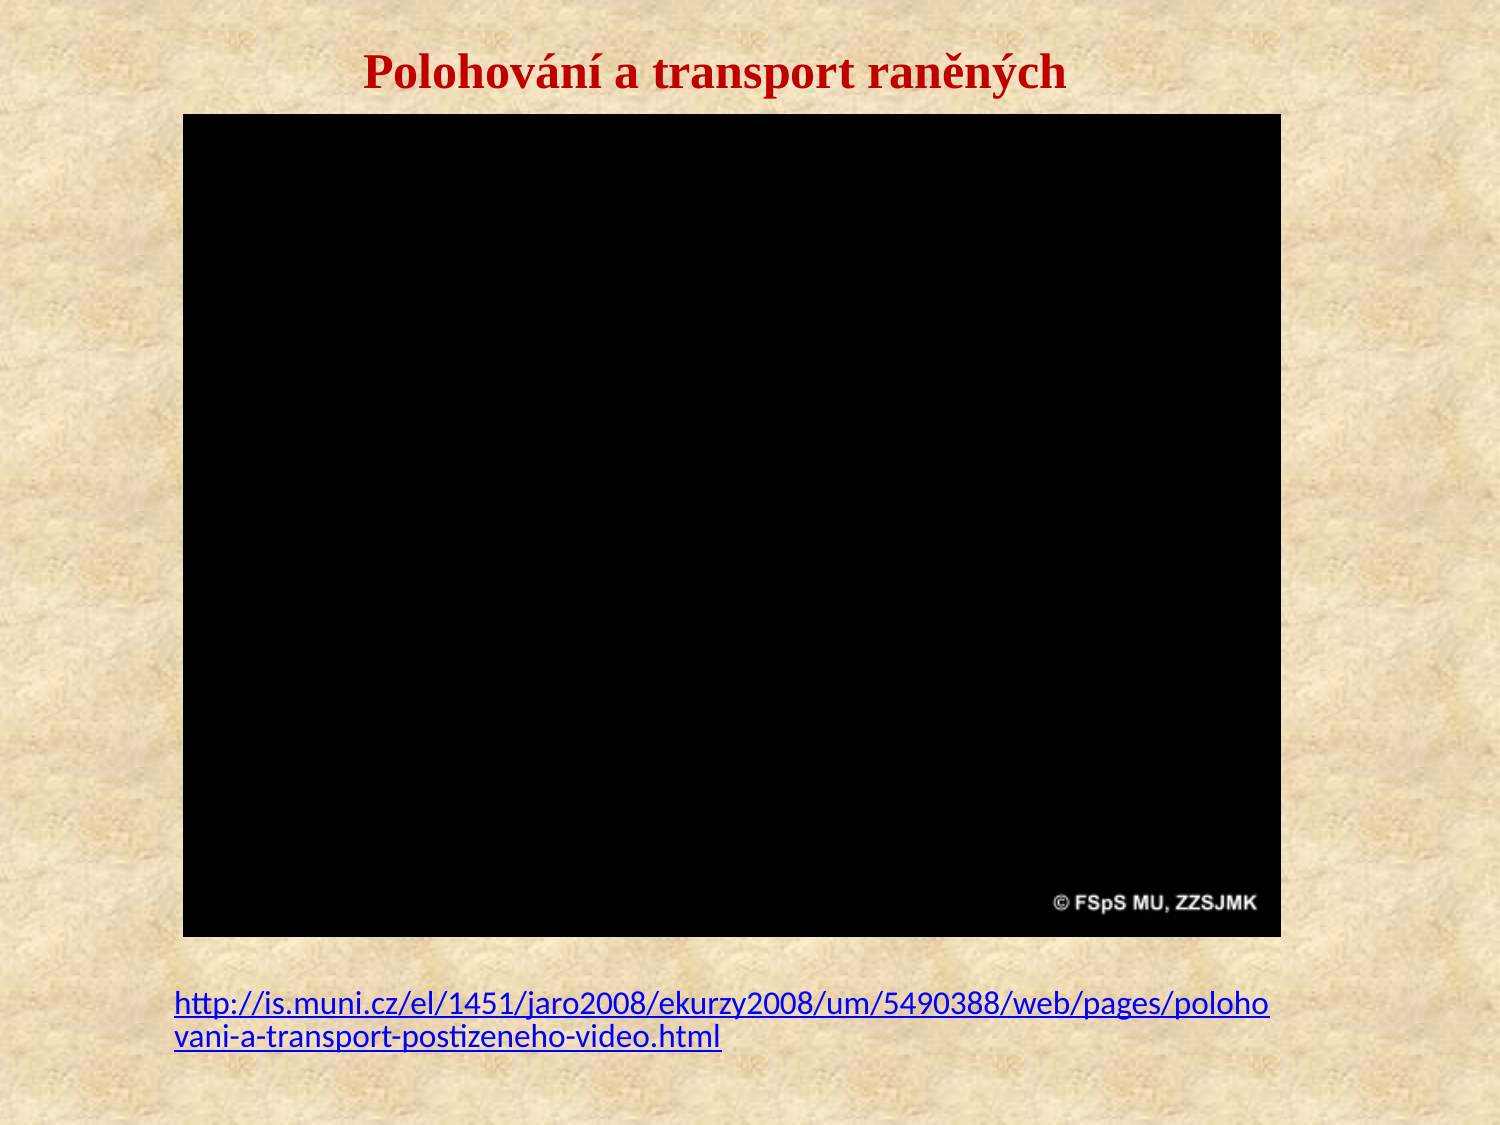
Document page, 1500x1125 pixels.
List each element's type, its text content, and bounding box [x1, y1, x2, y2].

text_box Polohování a transport raněných [348, 30, 1152, 106]
picture [0, 0, 1500, 1125]
text_box http://is.muni.cz/el/1451/jaro2008/ekurzy2008/um/5490388/web/pages/polohovani-a-transport-postizeneho-video.html [159, 973, 1294, 1029]
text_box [182, 113, 1282, 938]
